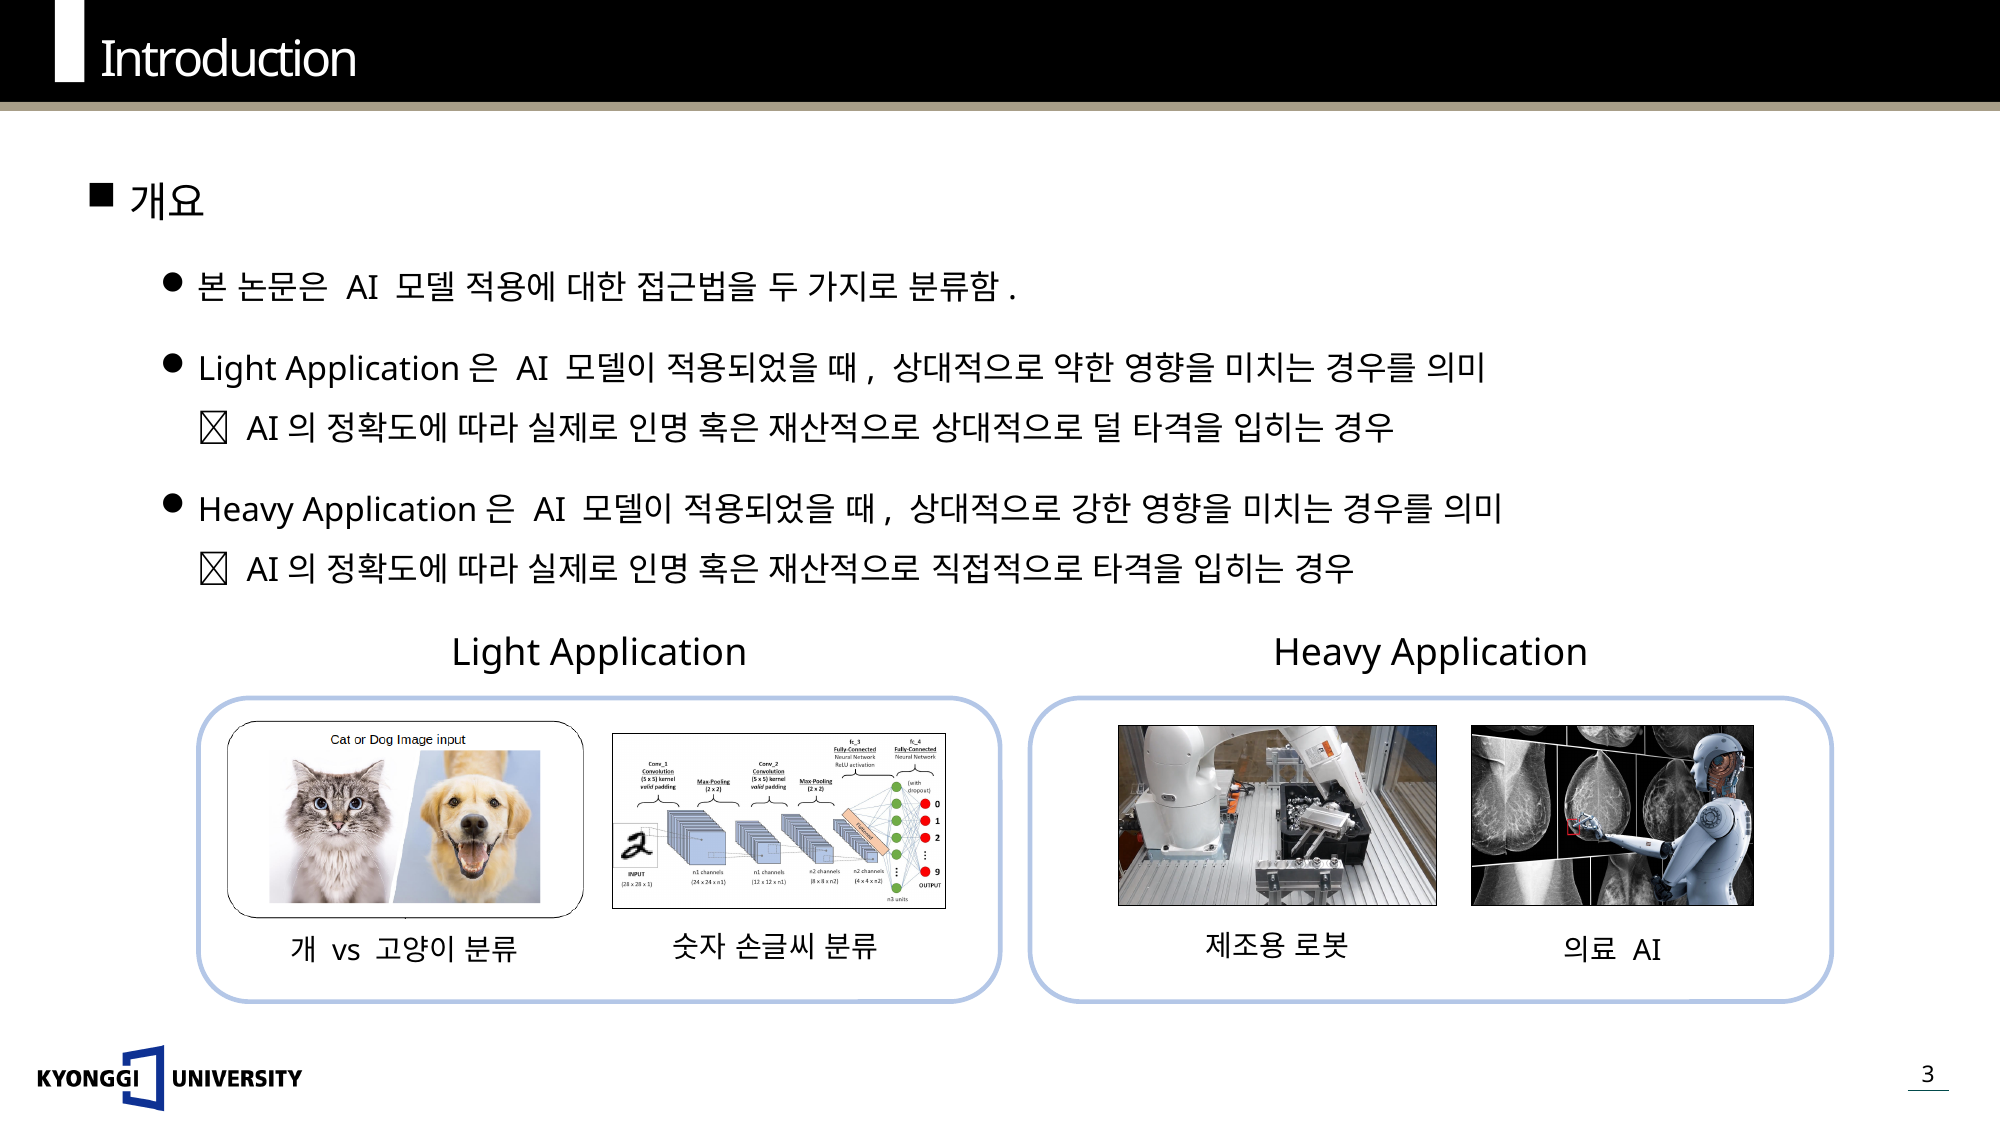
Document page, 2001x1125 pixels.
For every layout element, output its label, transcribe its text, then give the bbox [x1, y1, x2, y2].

picture [612, 733, 946, 909]
picture [25, 1035, 309, 1119]
picture [0, 0, 2000, 111]
list Introduction [85, 0, 1946, 99]
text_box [198, 620, 1832, 1002]
list 개요 본 논문은 AI 모델 적용에 대한 접근법을 두 가지로 분류함. Light Application은 AI 모델이 적용되었을 때, 상대적으로 약한 영향을 미치는 경우를 의미  AI의 정확도에 따라 실제로 인명 혹은 재산적으로 상대적으로 덜 타격을 입히는 경우 Heavy Application은 AI 모델이 적용되었을 때, 상대적으로 강한 영향을 미치는 경우를 의미  AI의 정확도에 따라 실제로 인명 혹은 재산적으로 직접적으로 타격을 입히는 경우 [70, 168, 1930, 1035]
